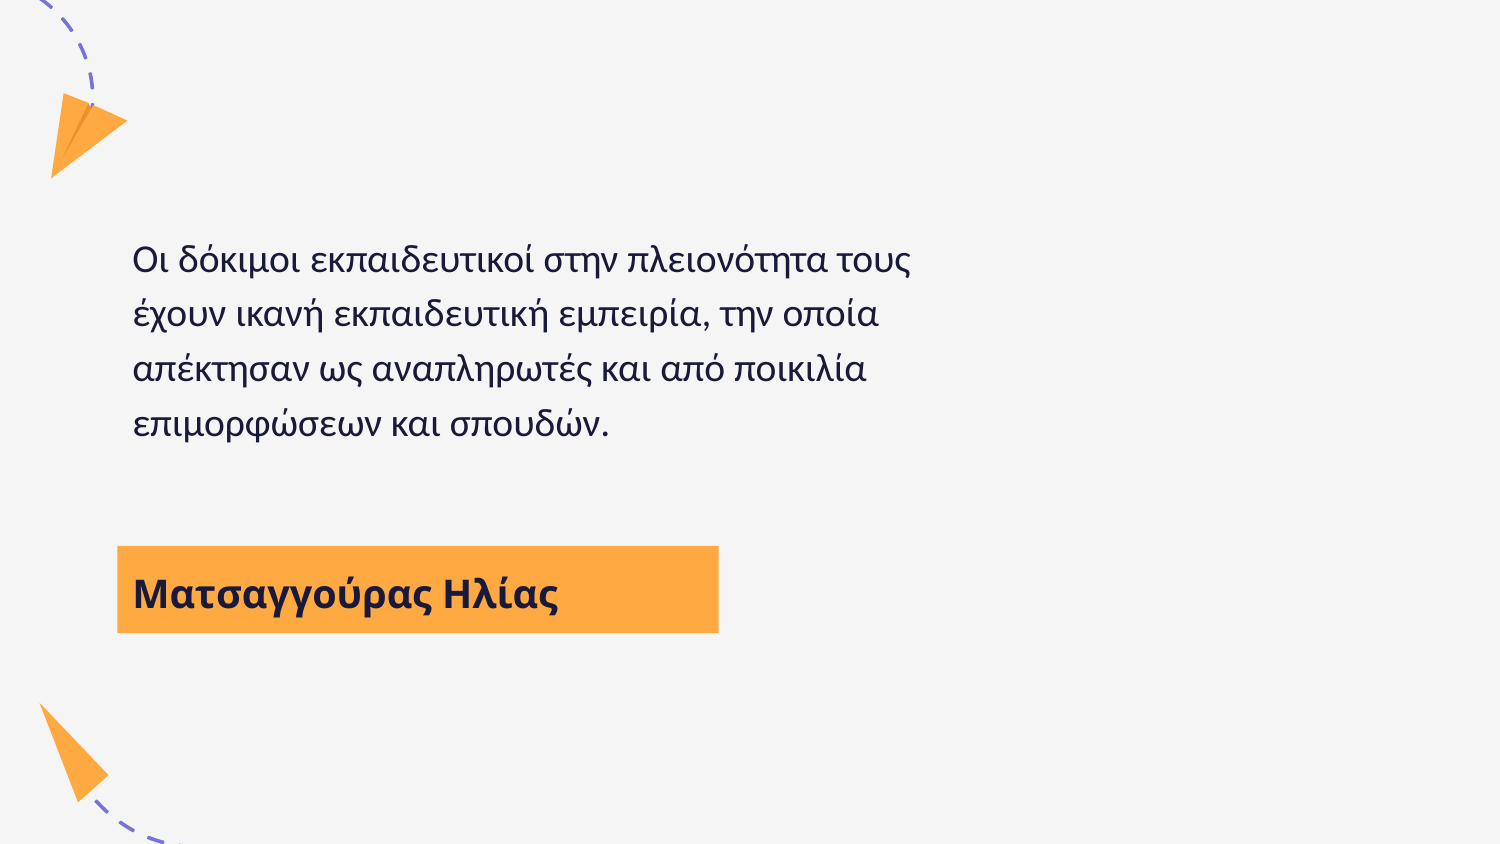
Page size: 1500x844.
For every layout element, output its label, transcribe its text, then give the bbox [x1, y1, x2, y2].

title Ματσαγγούρας Ηλίας [117, 545, 719, 634]
subtitle Οι δόκιμοι εκπαιδευτικοί στην πλειονότητα τους έχουν ικανή εκπαιδευτική εμπειρία, την οποία απέκτησαν ως αναπληρωτές και από ποικιλία επιμορφώσεων και σπουδών. [117, 210, 942, 533]
